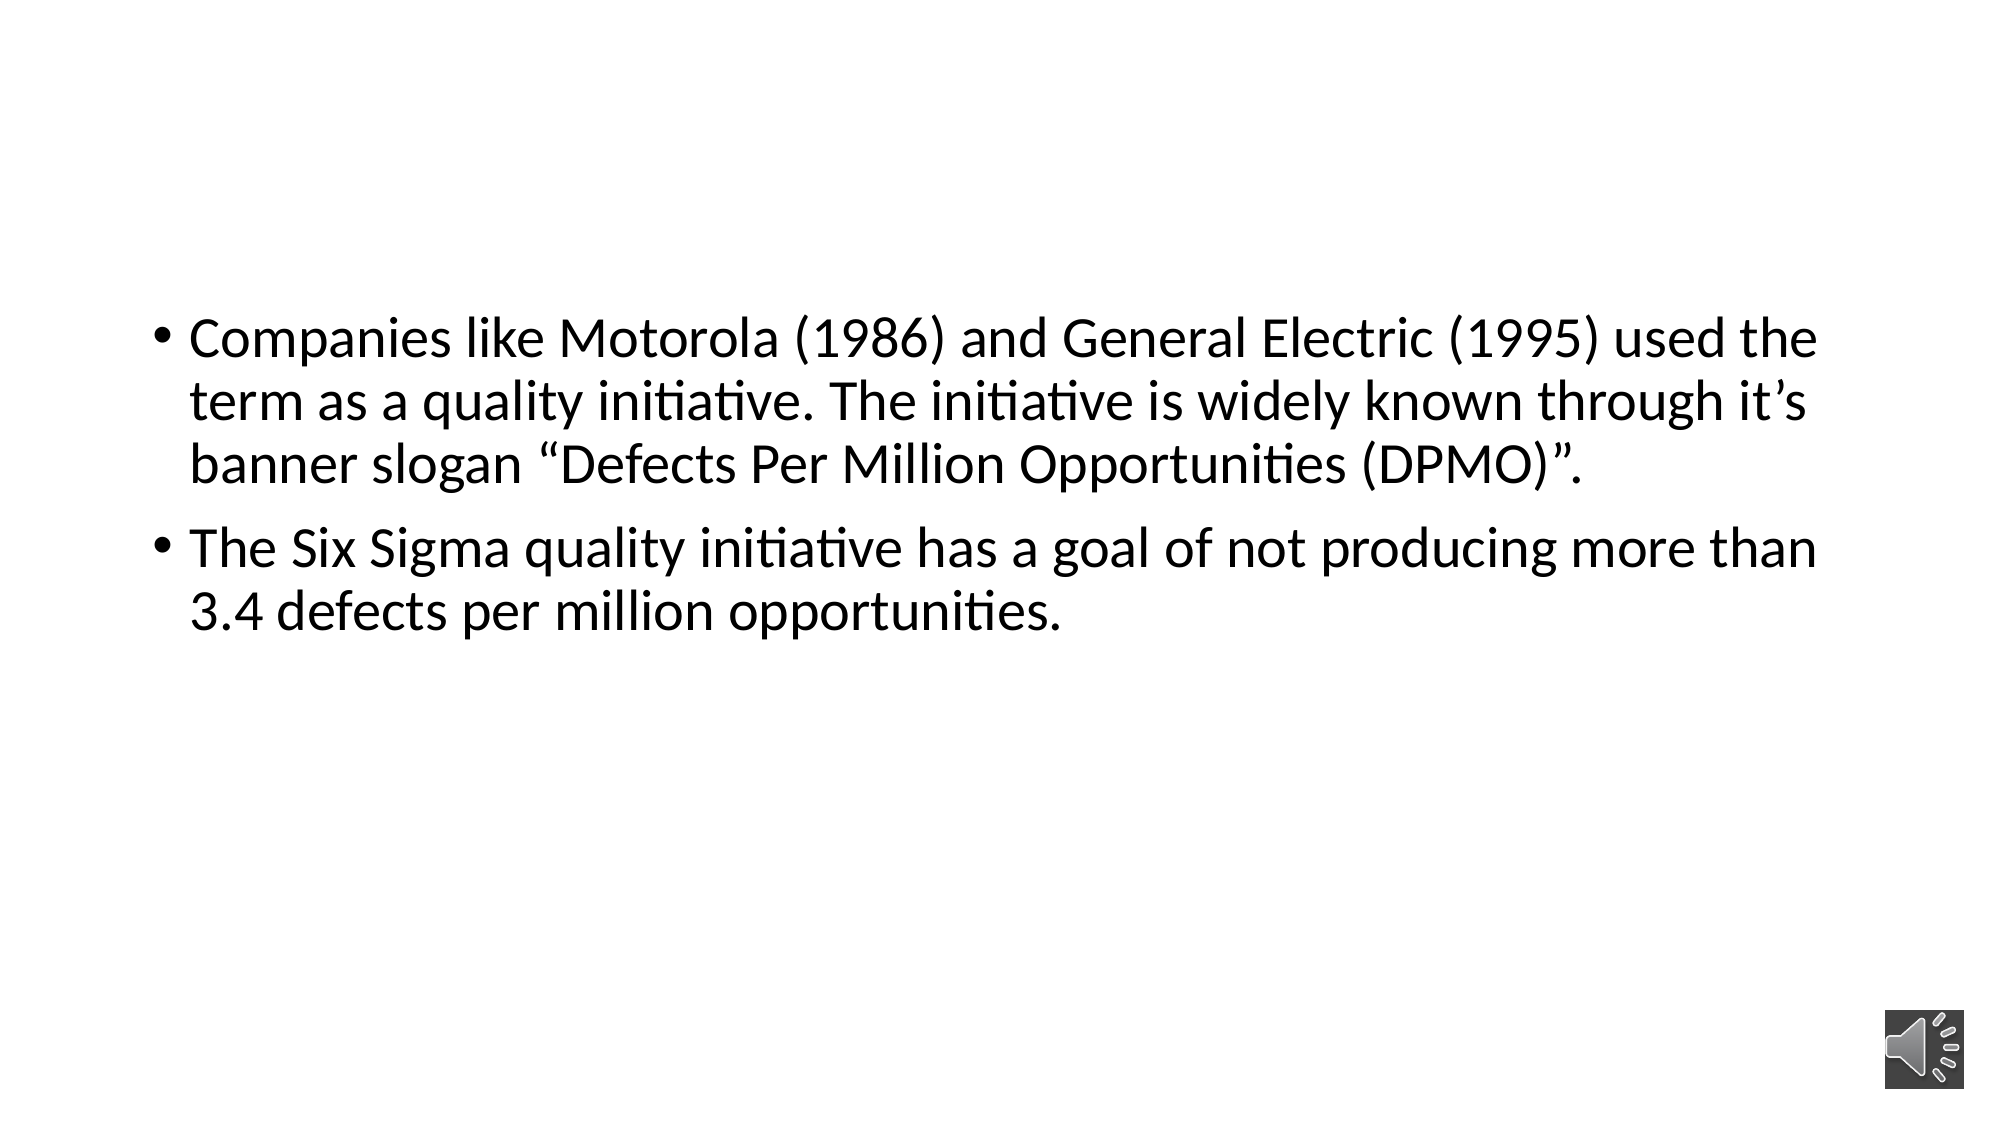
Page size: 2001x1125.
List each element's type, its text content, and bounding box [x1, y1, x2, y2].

list Companies like Motorola (1986) and General Electric (1995) used the term as a quality initiative. The initiative is widely known through it’s banner slogan “Defects Per Million Opportunities (DPMO)”. The Six Sigma quality initiative has a goal of not producing more than 3.4 defects per million opportunities. [137, 299, 1863, 1014]
picture [1884, 1009, 1965, 1090]
